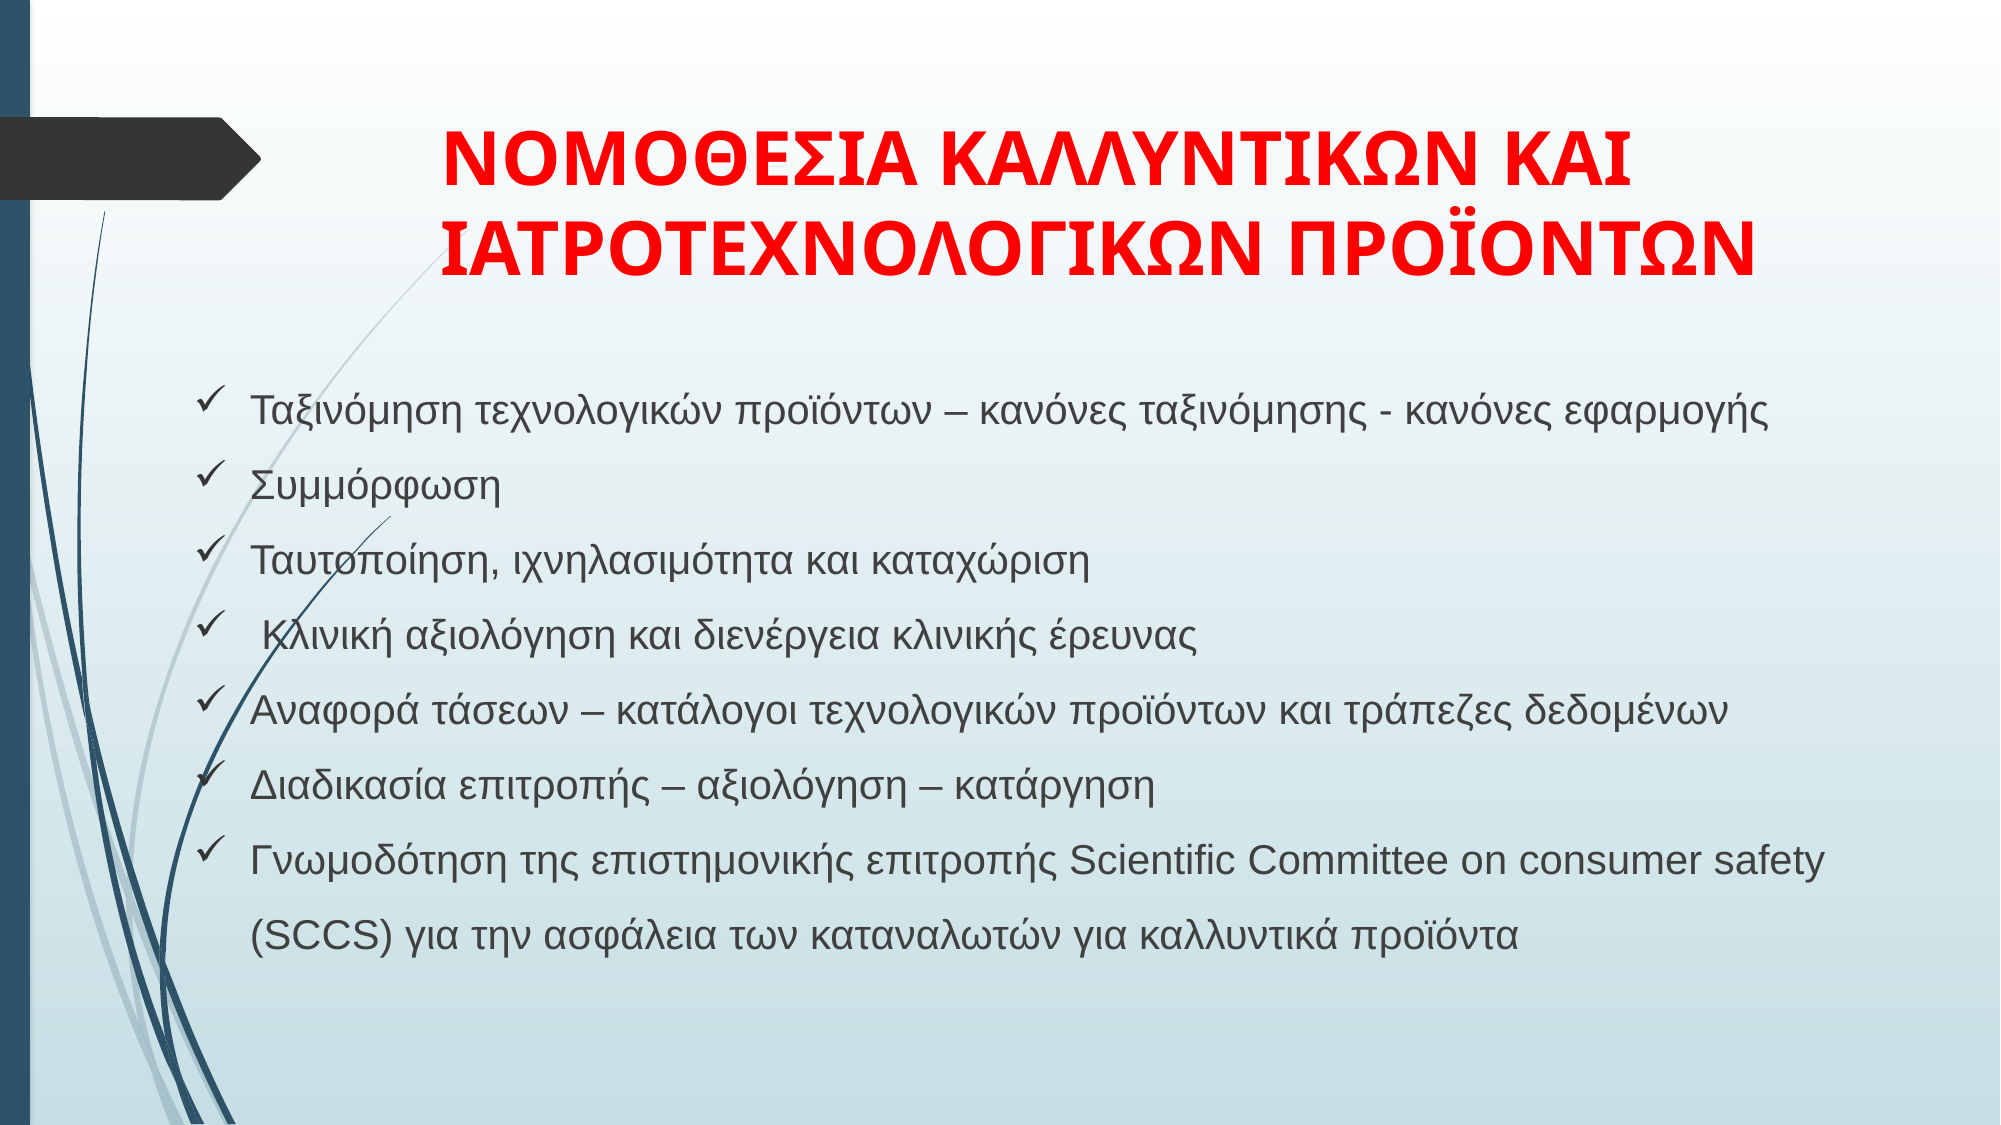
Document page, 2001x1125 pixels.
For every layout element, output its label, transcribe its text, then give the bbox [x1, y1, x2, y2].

title ΝΟΜΟΘΕΣΙΑ ΚΑΛΛΥΝΤΙΚΩΝ ΚΑΙ ΙΑΤΡΟΤΕΧΝΟΛΟΓΙΚΩΝ ΠΡΟΪΟΝΤΩΝ [425, 102, 1888, 313]
list Ταξινόμηση τεχνολογικών προϊόντων – κανόνες ταξινόμησης - κανόνες εφαρμογής Συμμόρφωση Ταυτοποίηση, ιχνηλασιμότητα και καταχώριση Κλινική αξιολόγηση και διενέργεια κλινικής έρευνας Αναφορά τάσεων – κατάλογοι τεχνολογικών προϊόντων και τράπεζες δεδομένων Διαδικασία επιτροπής – αξιολόγηση – κατάργηση Γνωμοδότηση της επιστημονικής επιτροπής Scientific Committee on consumer safety (SCCS) για την ασφάλεια των καταναλωτών για καλλυντικά προϊόντα [178, 350, 1888, 1102]
